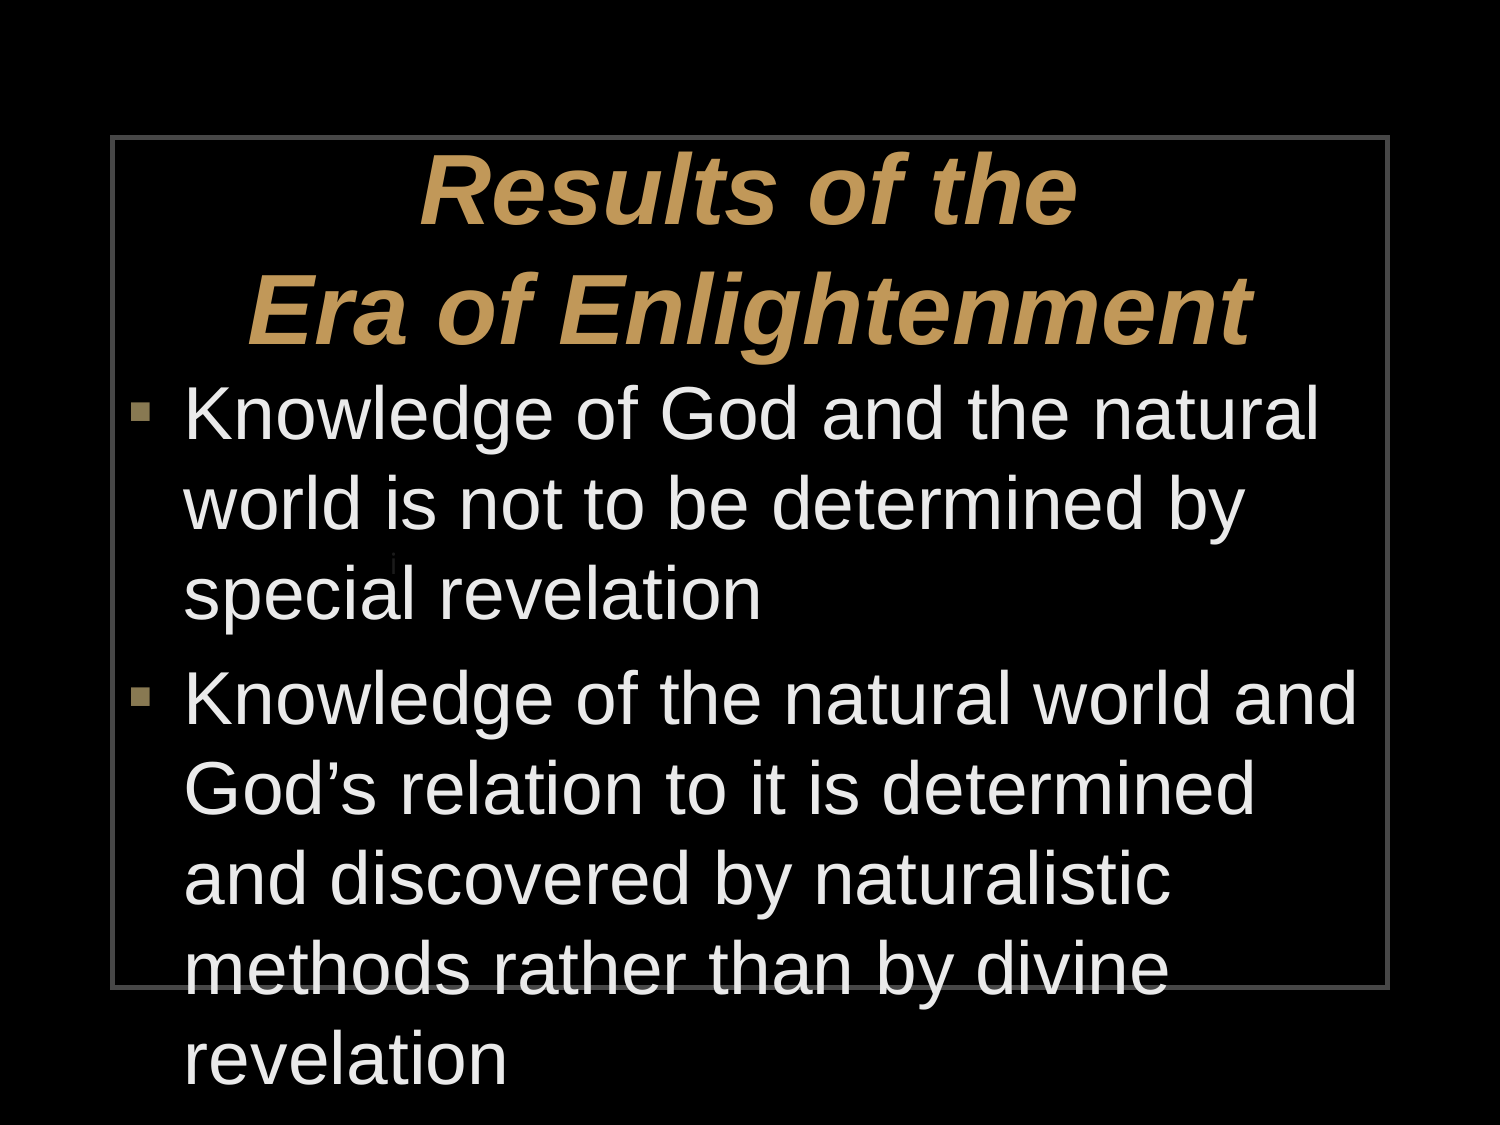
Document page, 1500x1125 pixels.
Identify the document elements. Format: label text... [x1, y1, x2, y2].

title Results of the Era of Enlightenment [112, 153, 1388, 337]
list Knowledge of God and the natural world is not to be determined by special revelation Knowledge of the natural world and God’s relation to it is determined and discovered by naturalistic methods rather than by divine revelation [112, 357, 1395, 900]
text_box i [374, 537, 1125, 588]
